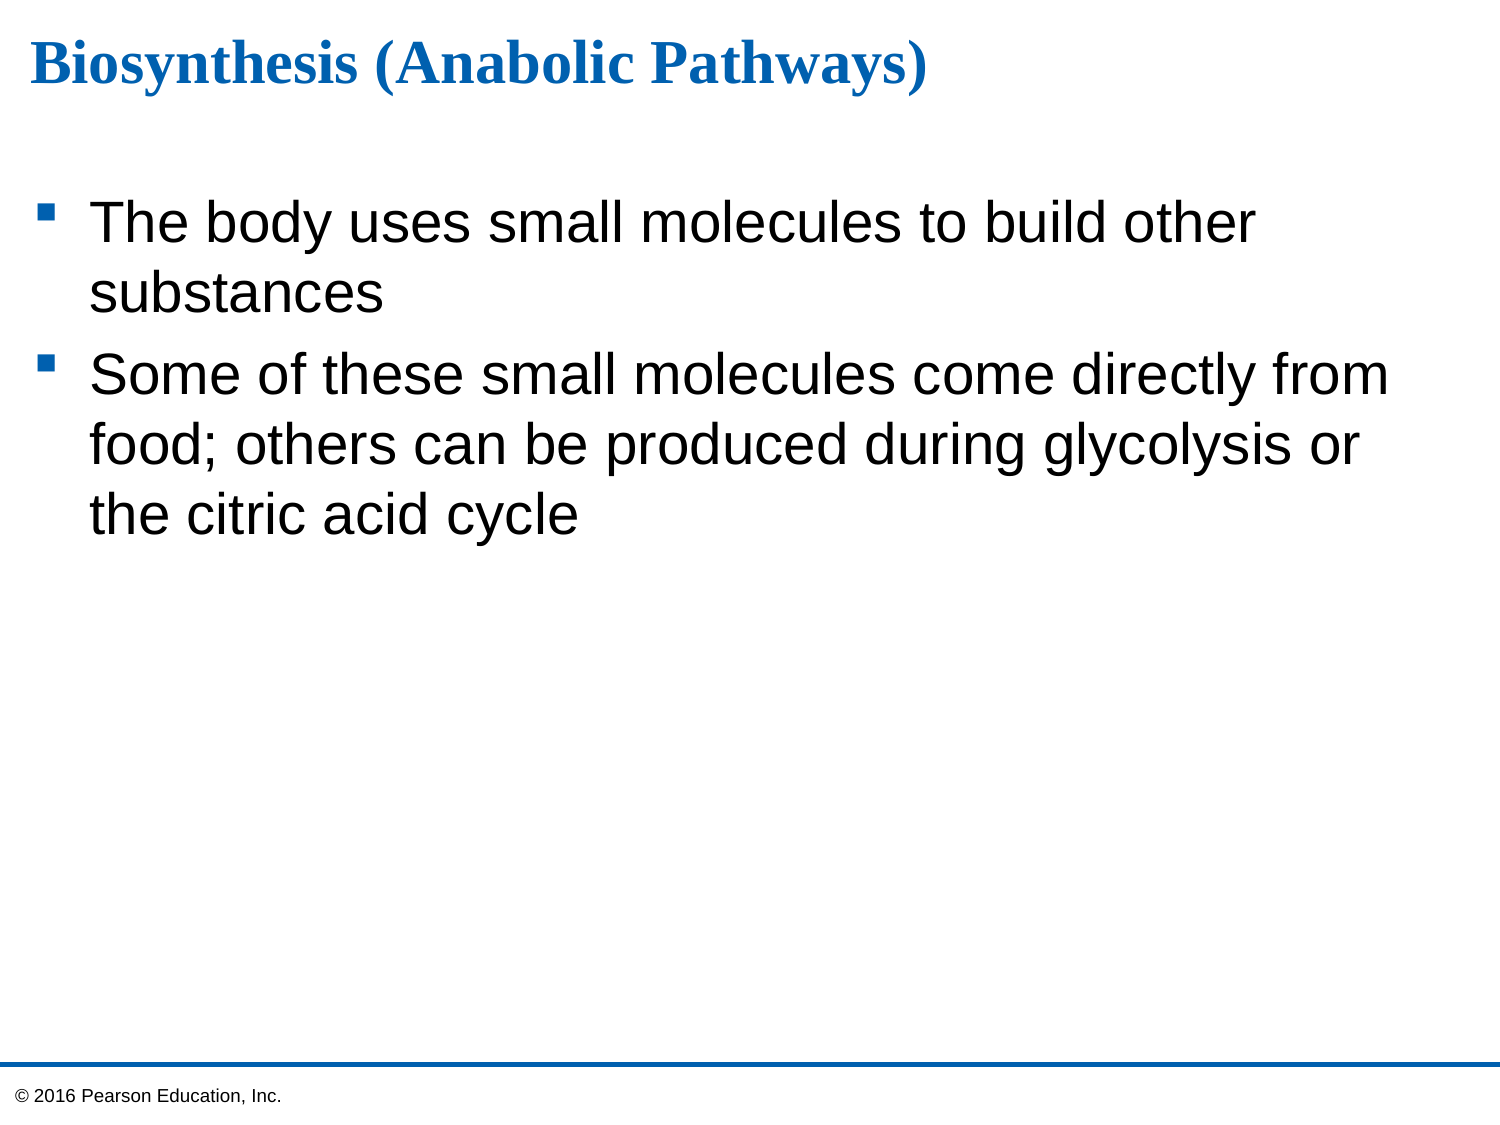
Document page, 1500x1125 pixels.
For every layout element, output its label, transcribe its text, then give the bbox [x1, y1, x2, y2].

title Biosynthesis (Anabolic Pathways) [29, 29, 1470, 165]
list The body uses small molecules to build other substances Some of these small molecules come directly from food; others can be produced during glycolysis or the citric acid cycle [23, 184, 1464, 1043]
footer © 2016 Pearson Education, Inc. [0, 1064, 507, 1125]
